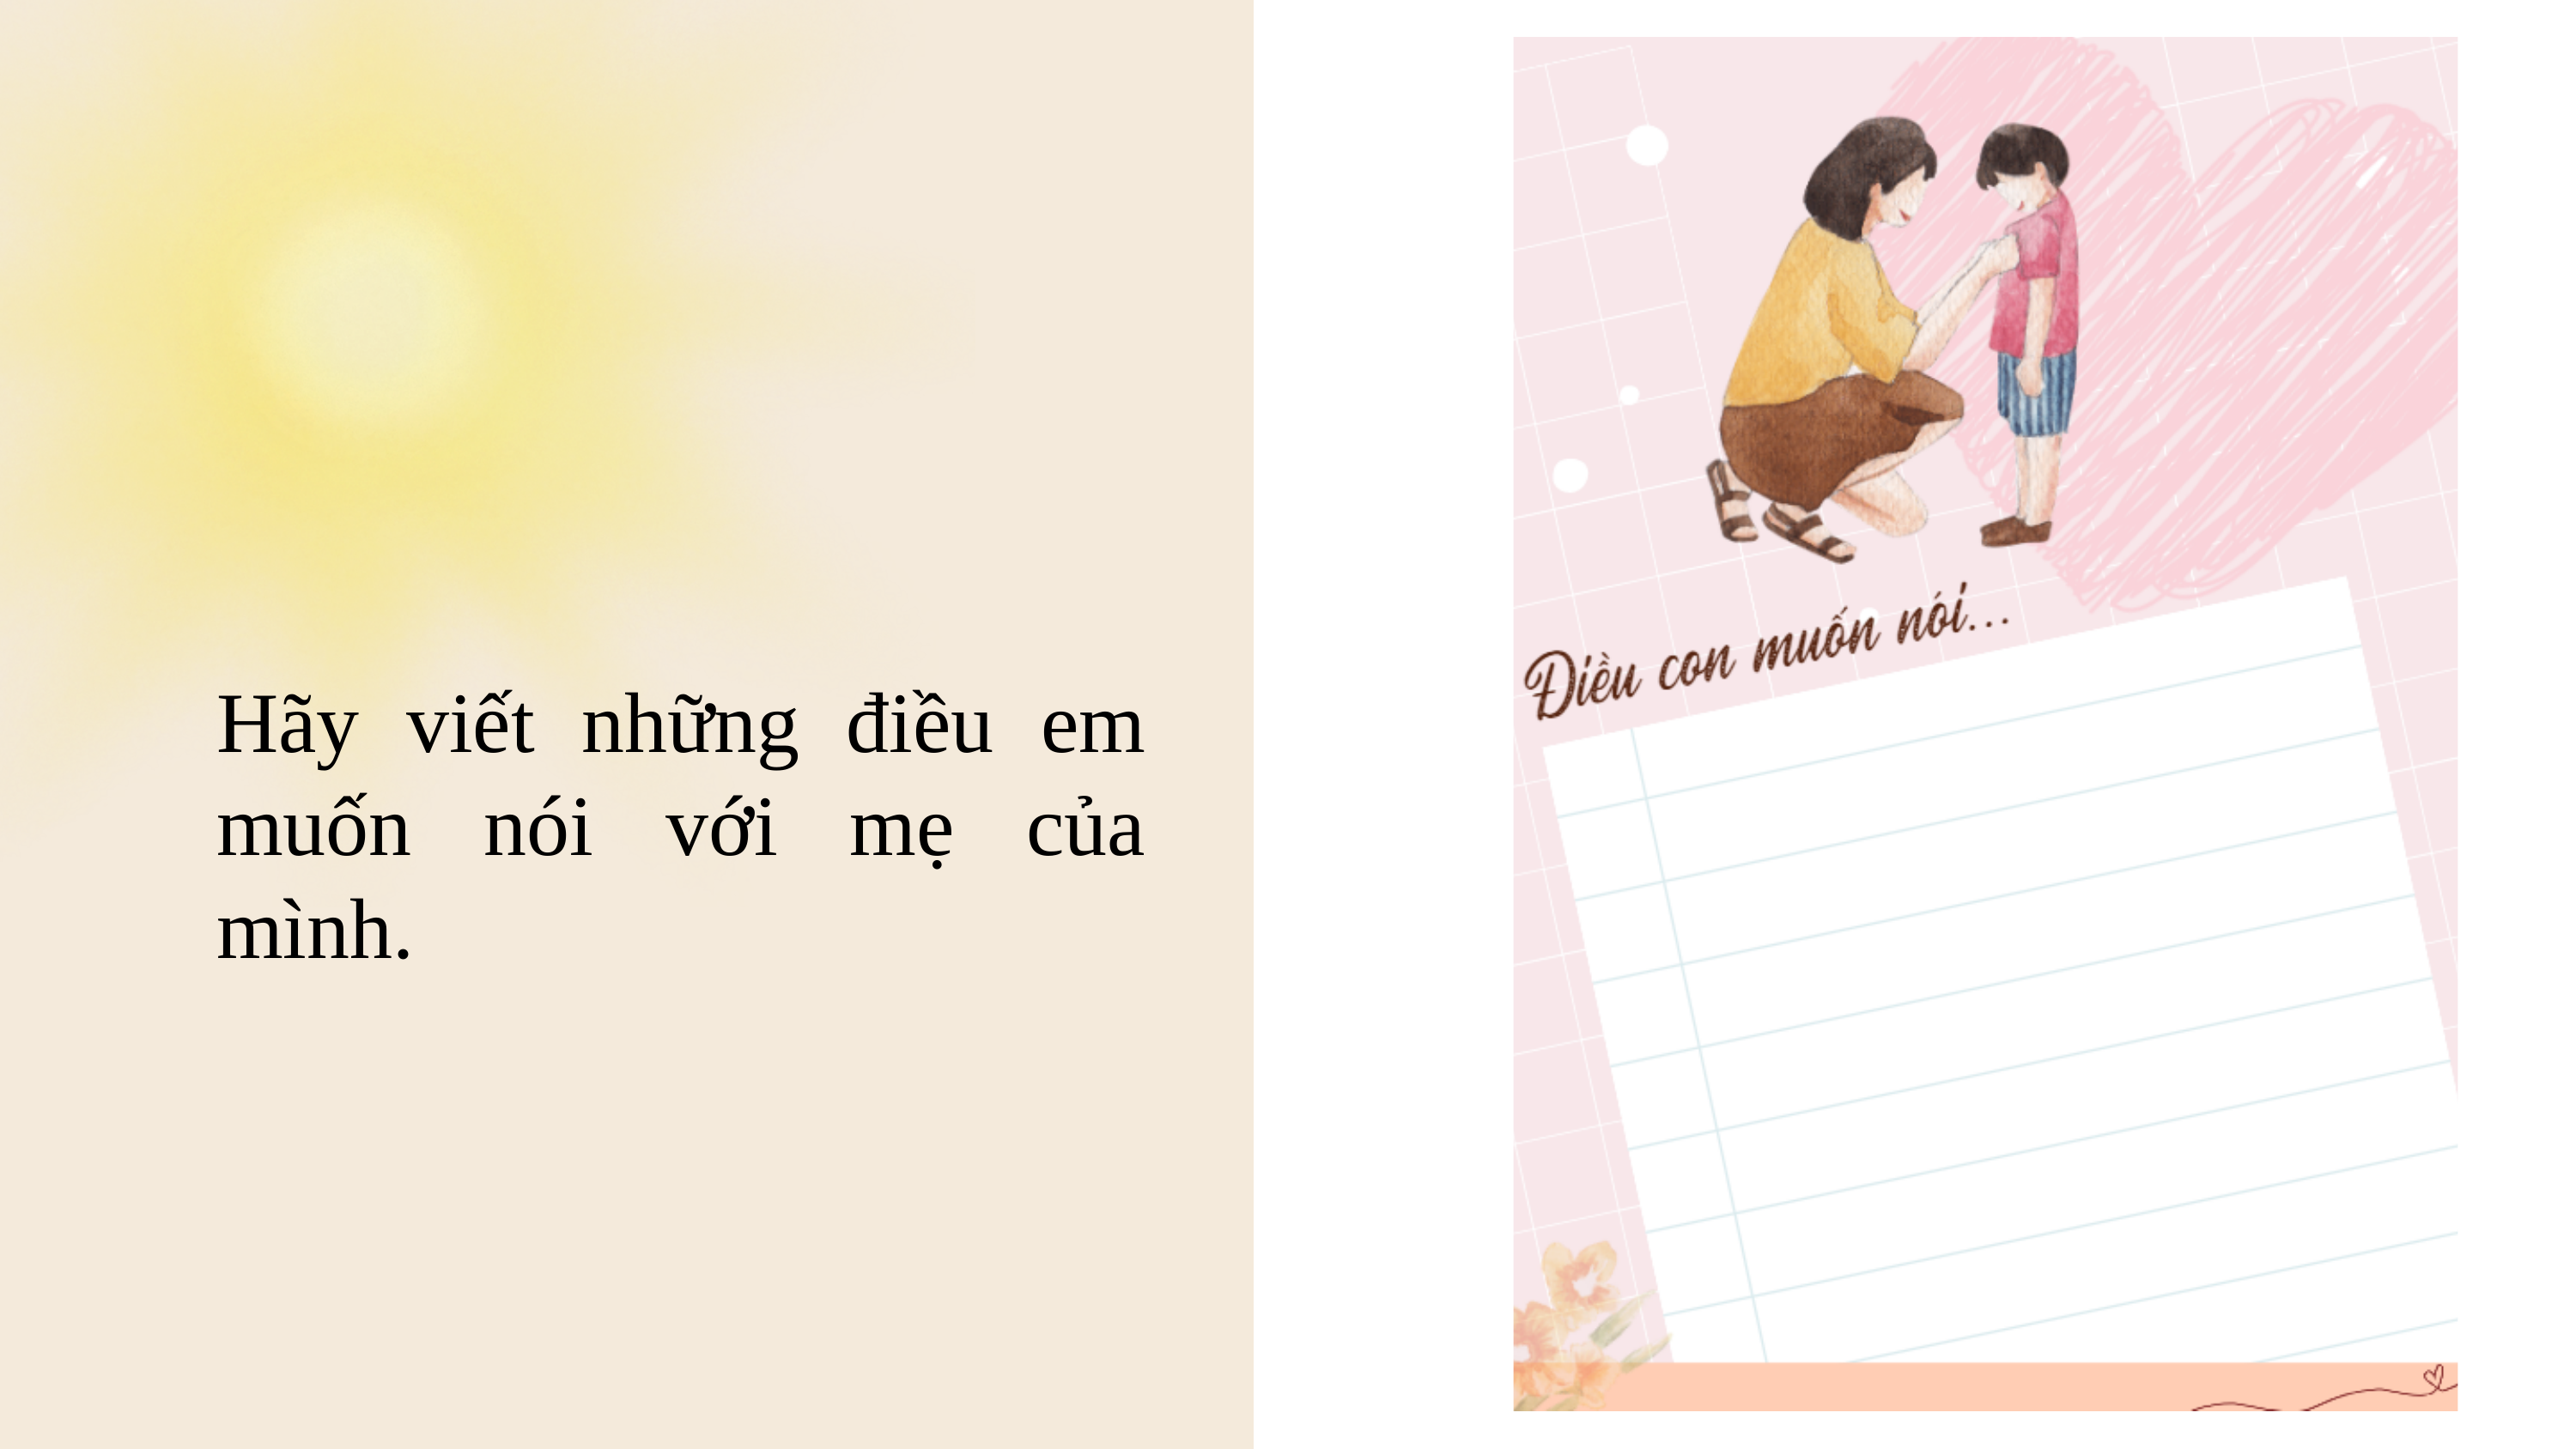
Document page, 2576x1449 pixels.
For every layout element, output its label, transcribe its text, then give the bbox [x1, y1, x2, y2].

text_box Hãy viết những điều em muốn nói với mẹ của mình. [204, 659, 1159, 982]
picture [0, 0, 975, 907]
picture [1513, 37, 2458, 1411]
text_box [1254, 0, 2576, 1449]
